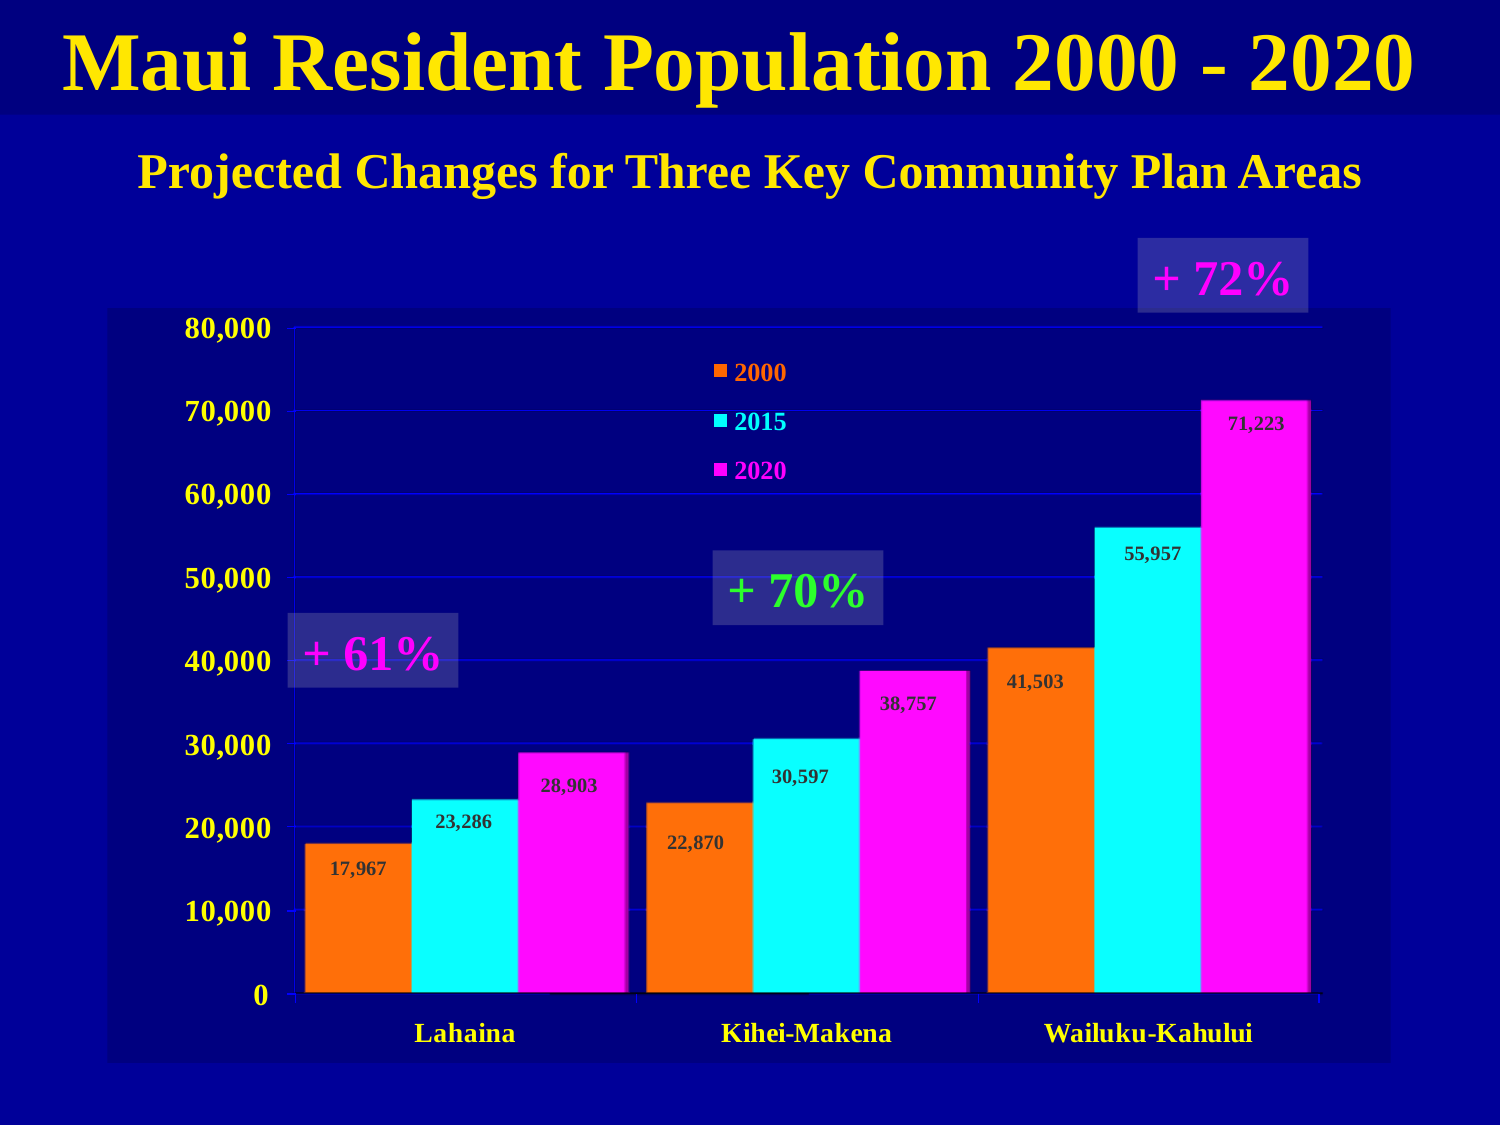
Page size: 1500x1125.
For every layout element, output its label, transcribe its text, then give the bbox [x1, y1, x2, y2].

text_box Projected Changes for Three Key Community Plan Areas [0, 131, 1500, 206]
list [99, 292, 1401, 1073]
text_box + 72% [1137, 237, 1309, 291]
text_box Maui Resident Population 2000 - 2020 [0, 0, 1500, 115]
